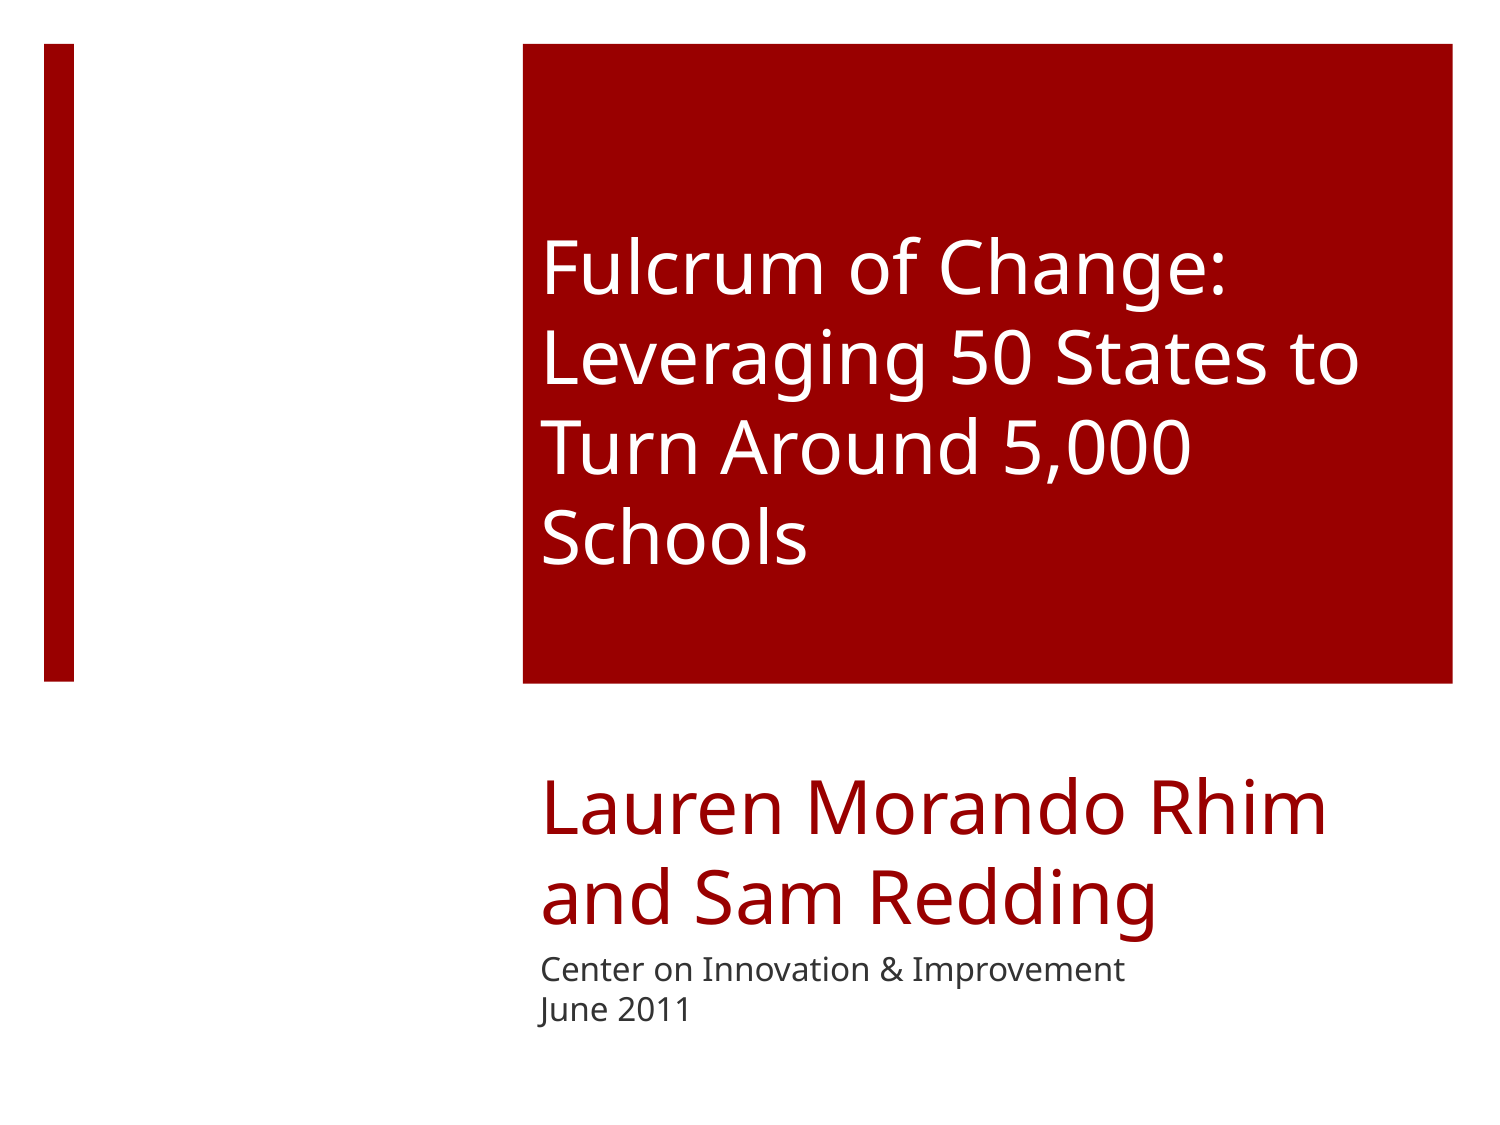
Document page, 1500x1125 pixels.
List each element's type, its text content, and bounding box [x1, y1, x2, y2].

subtitle Center on Innovation & Improvement June 2011 [525, 940, 1421, 1043]
title Fulcrum of Change: Leveraging 50 States to Turn Around 5,000 Schools Lauren Morando Rhim and Sam Redding [525, 775, 1421, 940]
